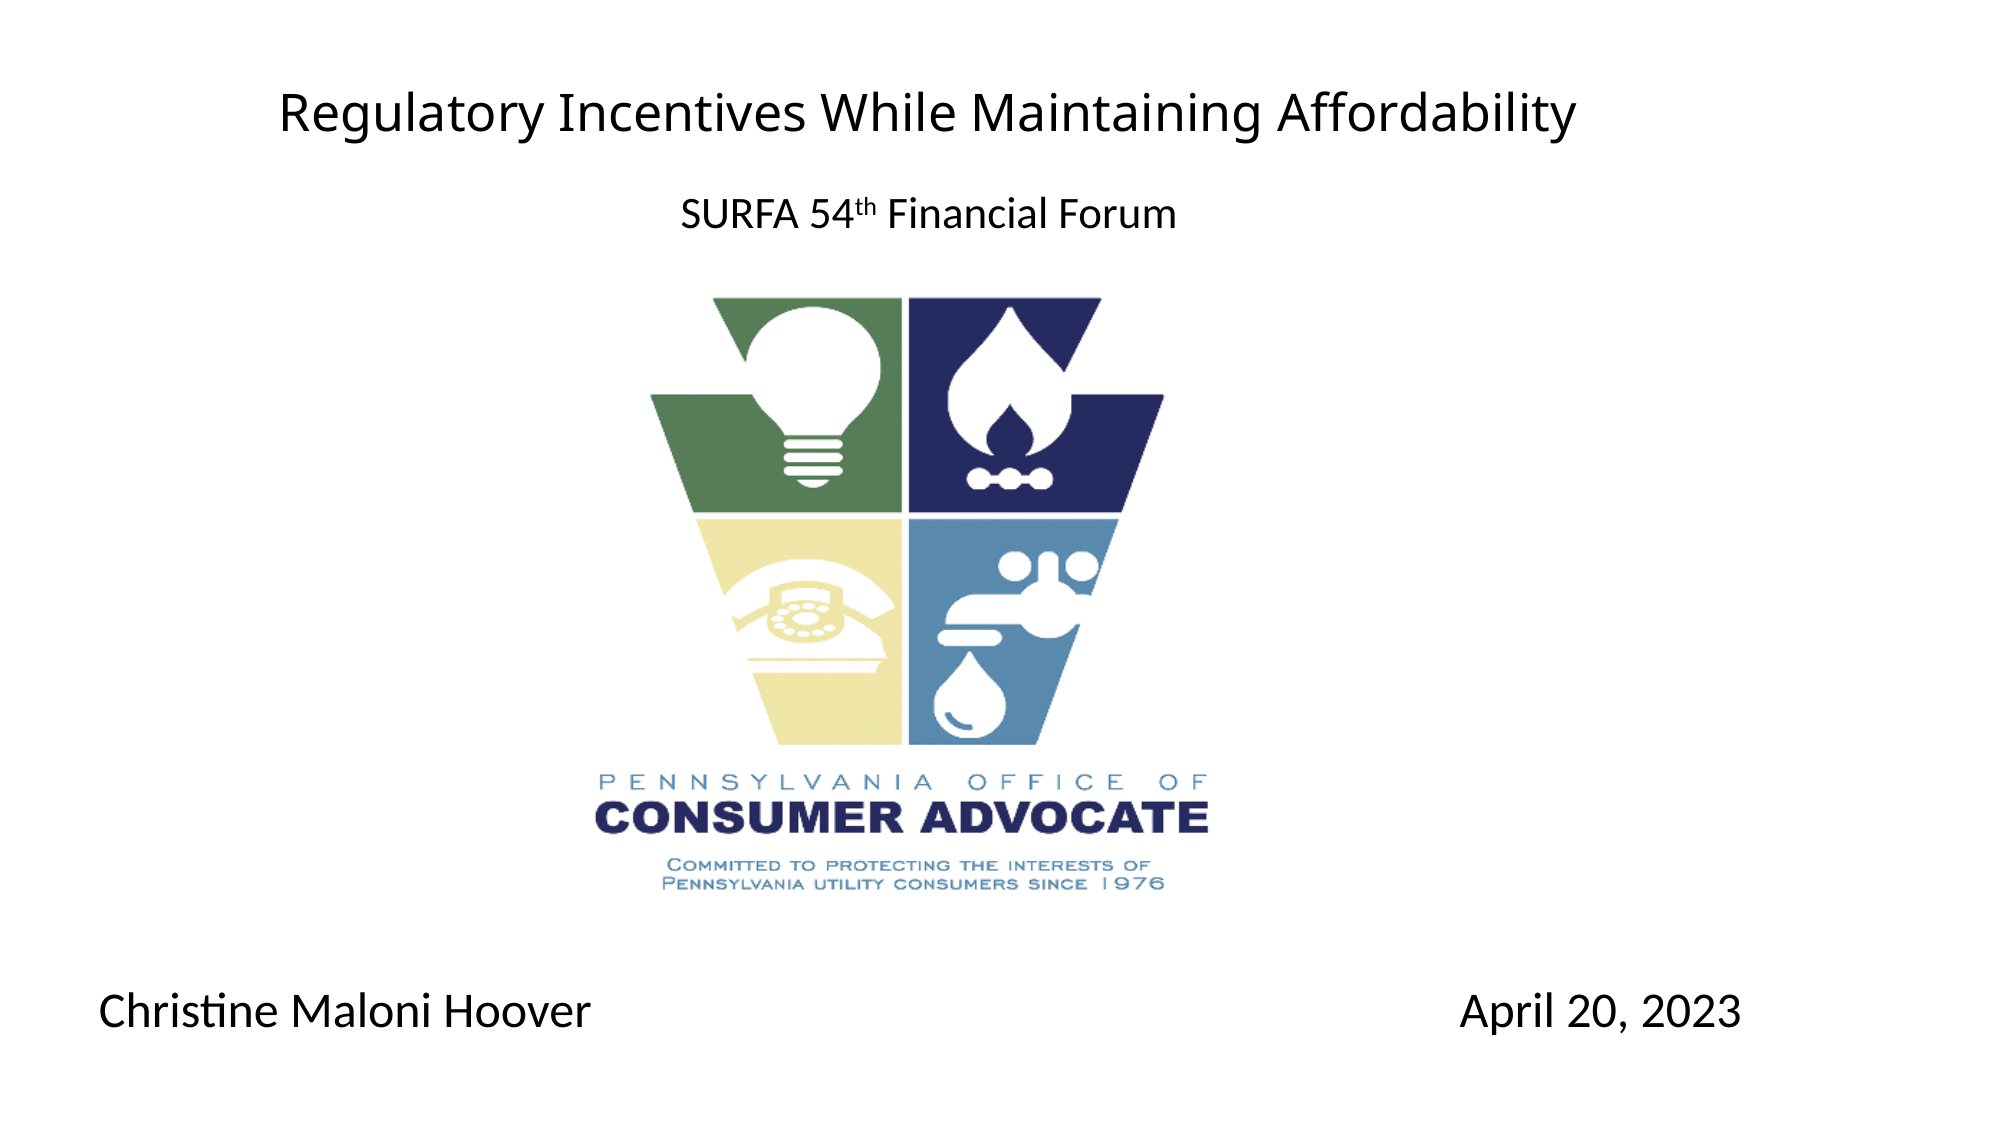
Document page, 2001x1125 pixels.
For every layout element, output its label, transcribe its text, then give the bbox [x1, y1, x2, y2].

picture [573, 277, 1231, 910]
text_box [0, 0, 2000, 269]
text_box April 20, 2023 [1230, 976, 1972, 1105]
subtitle Christine Maloni Hoover [24, 976, 666, 1105]
